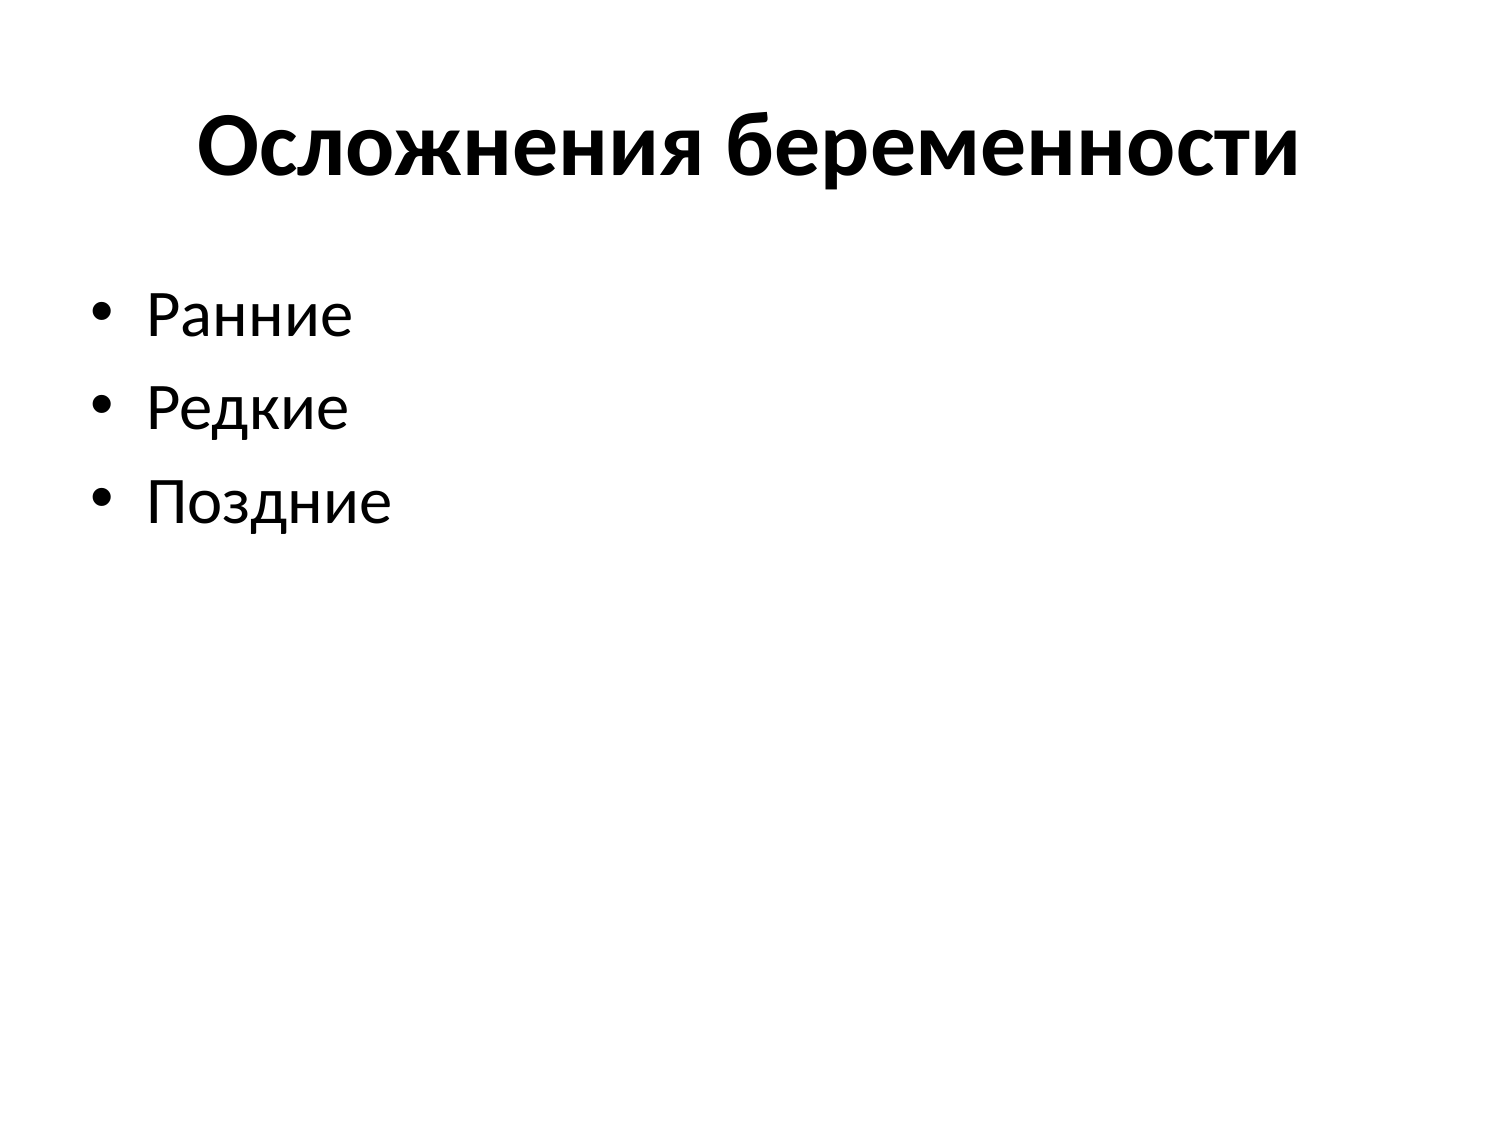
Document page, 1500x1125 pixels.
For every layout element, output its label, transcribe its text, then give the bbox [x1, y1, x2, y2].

title Осложнения беременности [75, 45, 1425, 233]
list Ранние Редкие Поздние [75, 262, 1425, 1005]
